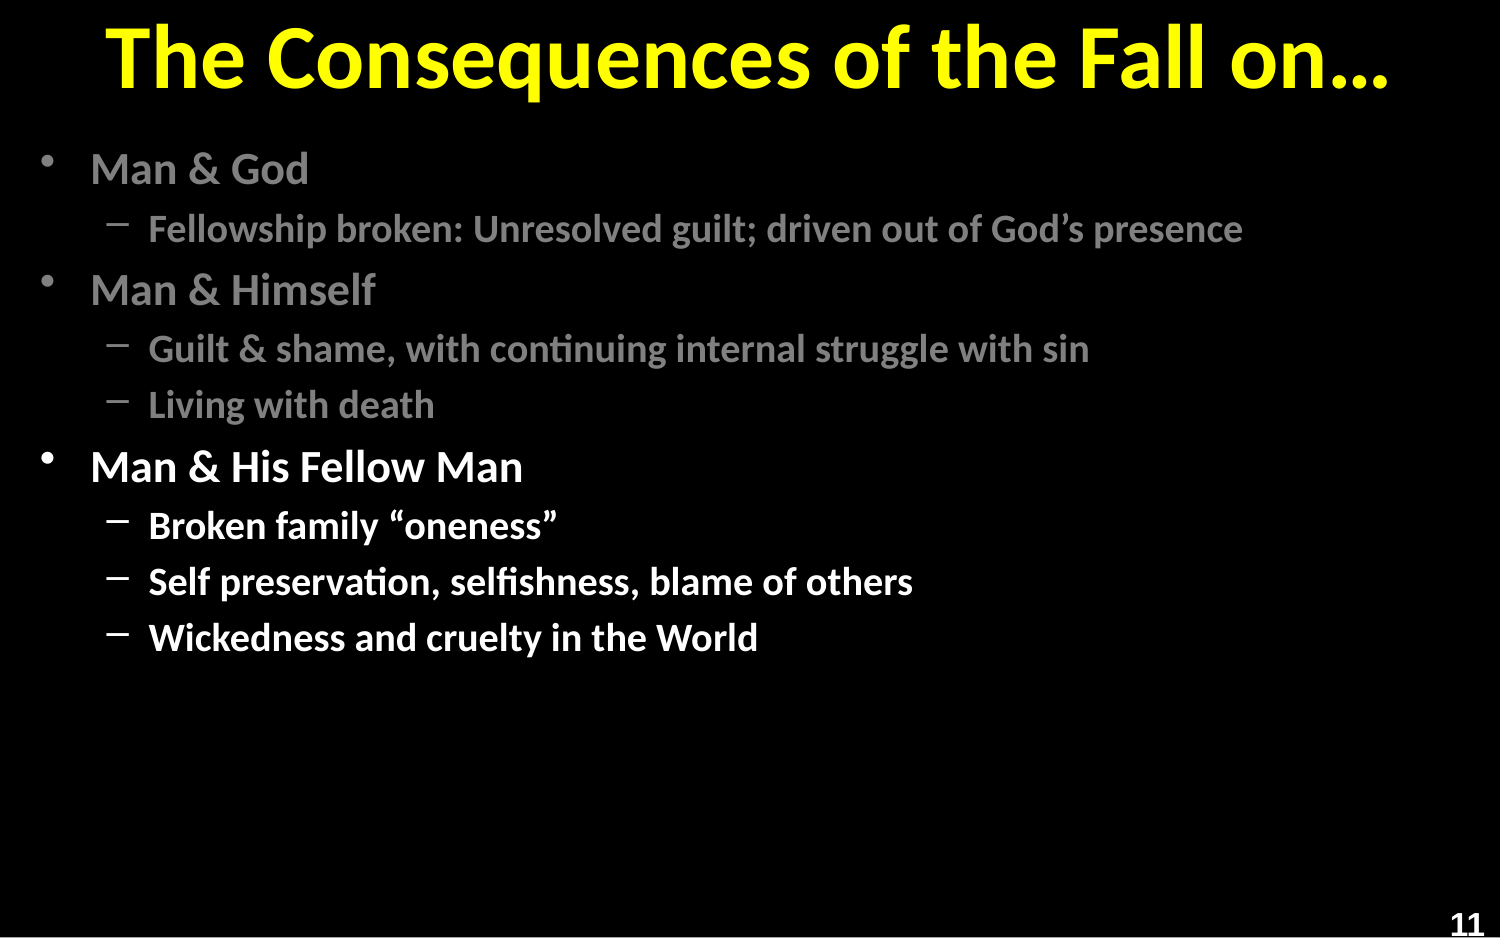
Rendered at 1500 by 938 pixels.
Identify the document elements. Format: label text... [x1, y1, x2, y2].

title The Consequences of the Fall on… [12, 10, 1488, 94]
list Man & God Fellowship broken: Unresolved guilt; driven out of God’s presence Man & Himself Guilt & shame, with continuing internal struggle with sin Living with death Man & His Fellow Man Broken family “oneness” Self preservation, selfishness, blame of others Wickedness and cruelty in the World [24, 131, 1463, 669]
slide_number 11 [1425, 895, 1500, 938]
